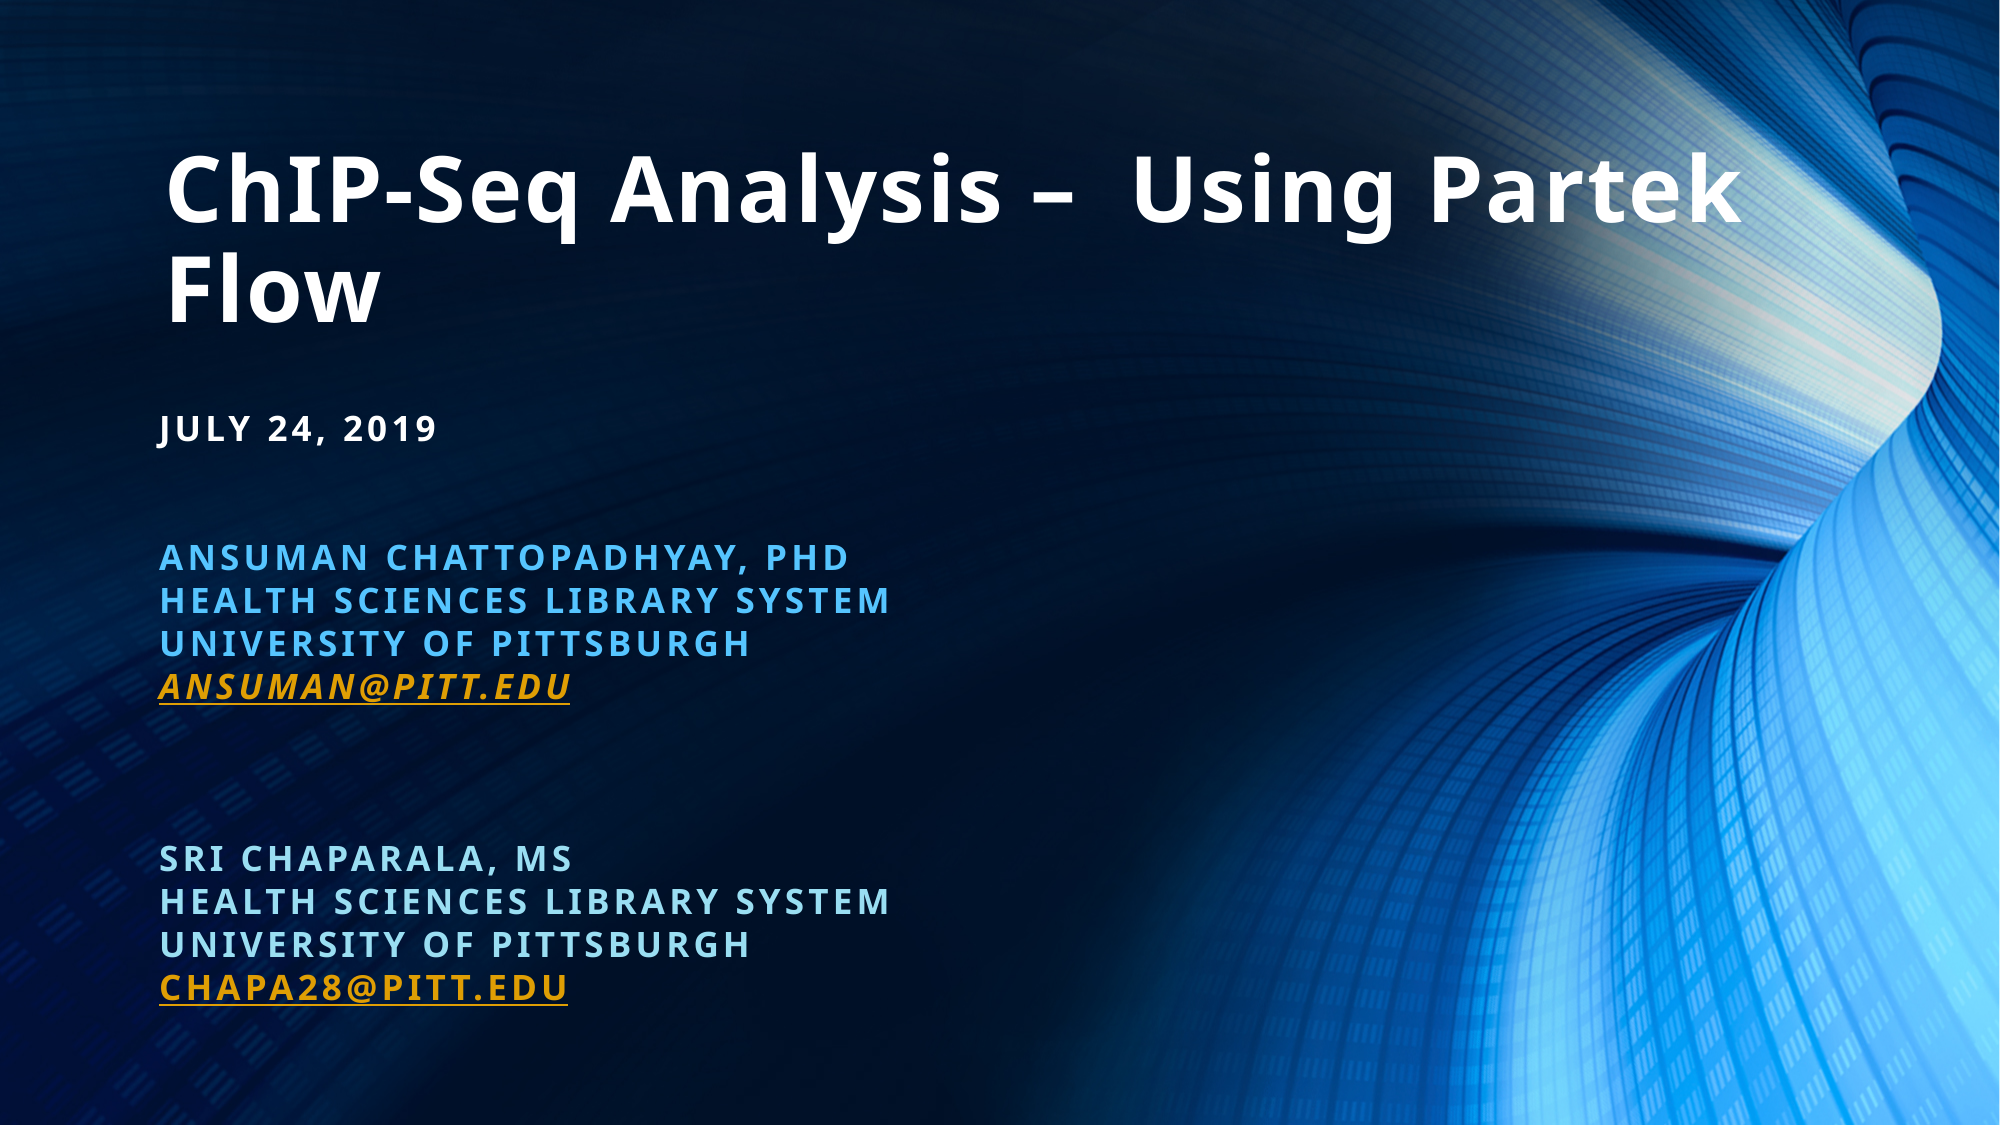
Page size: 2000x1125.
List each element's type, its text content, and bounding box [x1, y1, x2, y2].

subtitle July 24, 2019 Ansuman Chattopadhyay, PhD Health sciences library system University of pittsburgh ansuman@pitt.edu Sri Chaparala, MS Health Sciences Library System University of Pittsburgh chapa28@pitt.edu [144, 399, 1495, 1024]
picture [0, 0, 2000, 1125]
title ChIP-Seq Analysis – Using Partek Flow [149, 0, 1963, 350]
